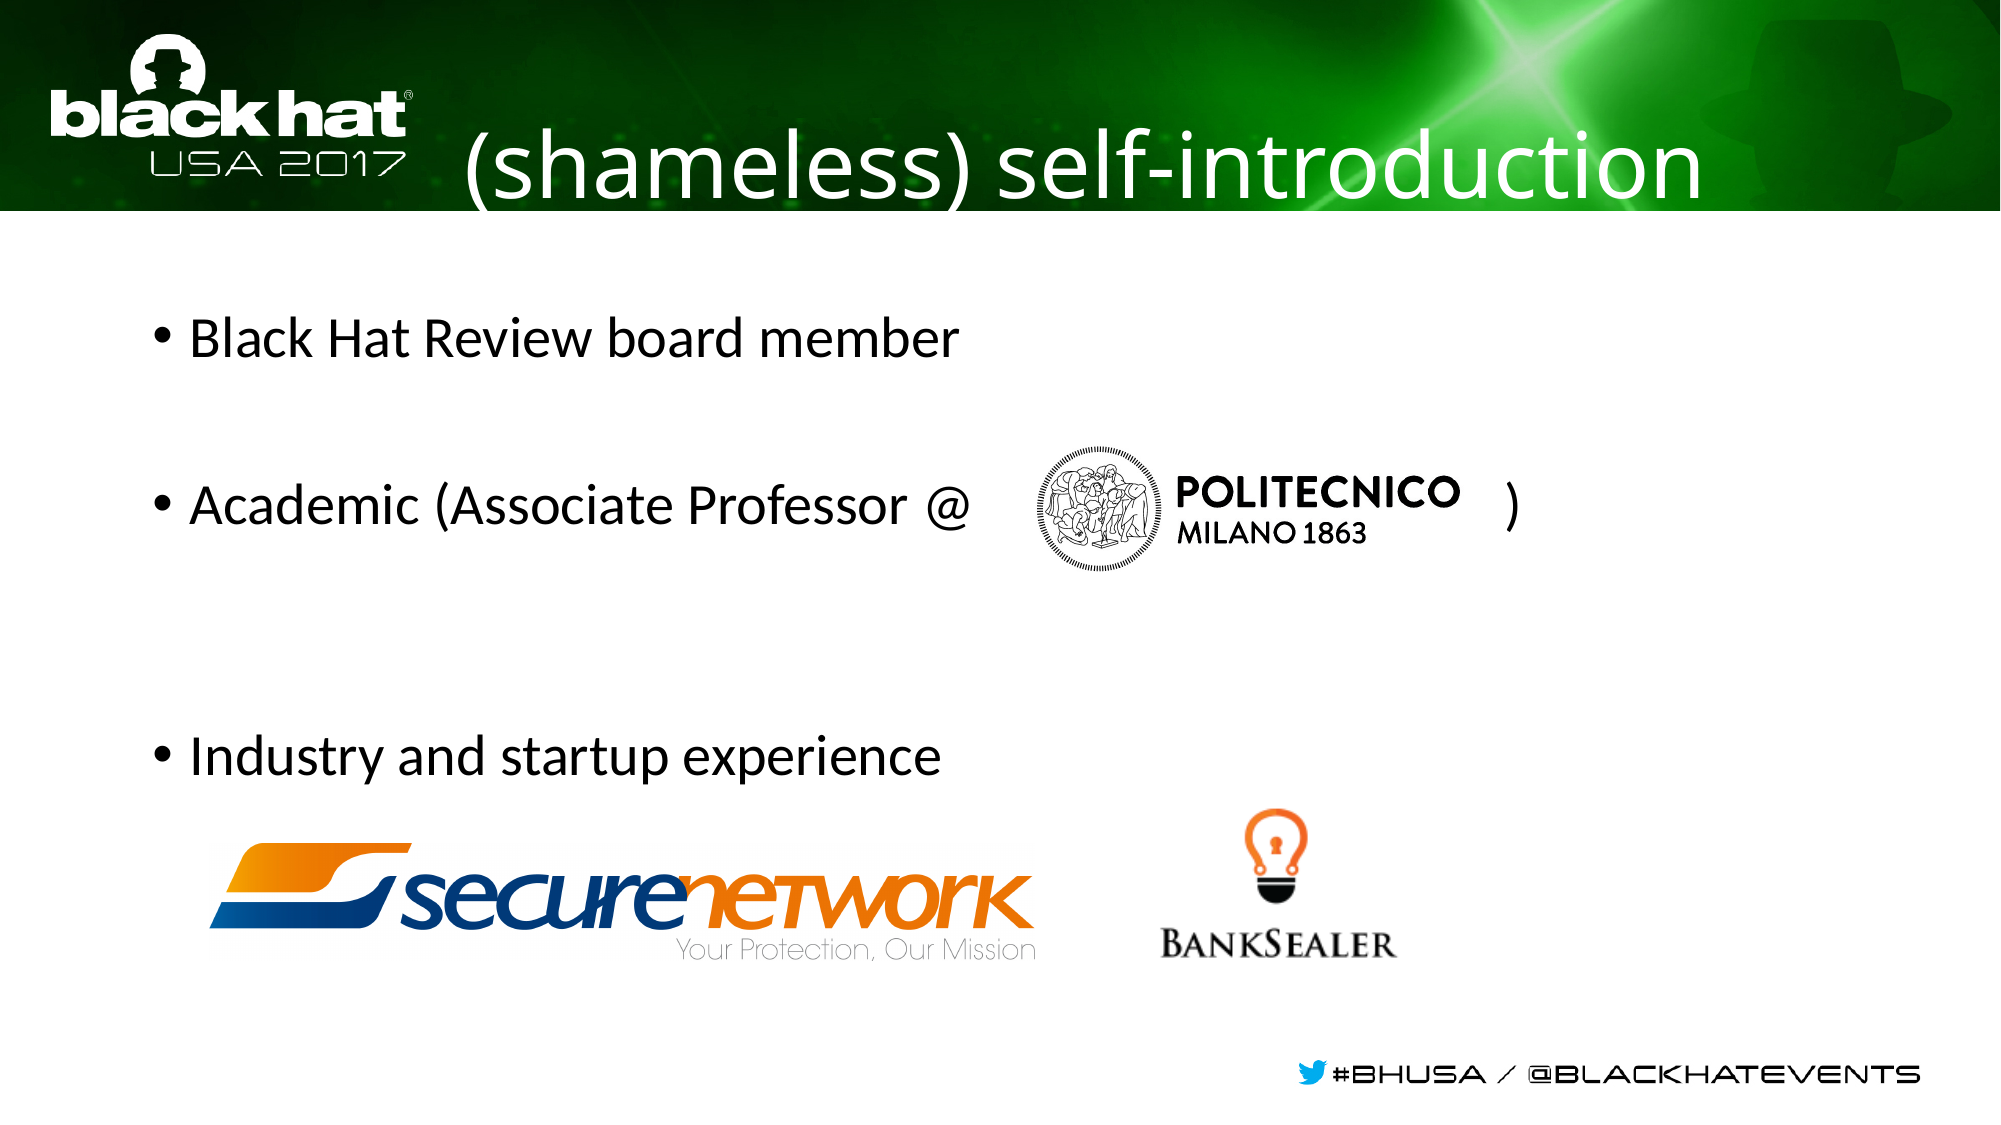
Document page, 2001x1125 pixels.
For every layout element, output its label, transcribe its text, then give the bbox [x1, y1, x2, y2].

list Black Hat Review board member Academic (Associate Professor @ ) Industry and startup experience [137, 299, 1863, 1014]
picture [0, 0, 2001, 1125]
title (shameless) self-introduction [449, 59, 1863, 278]
